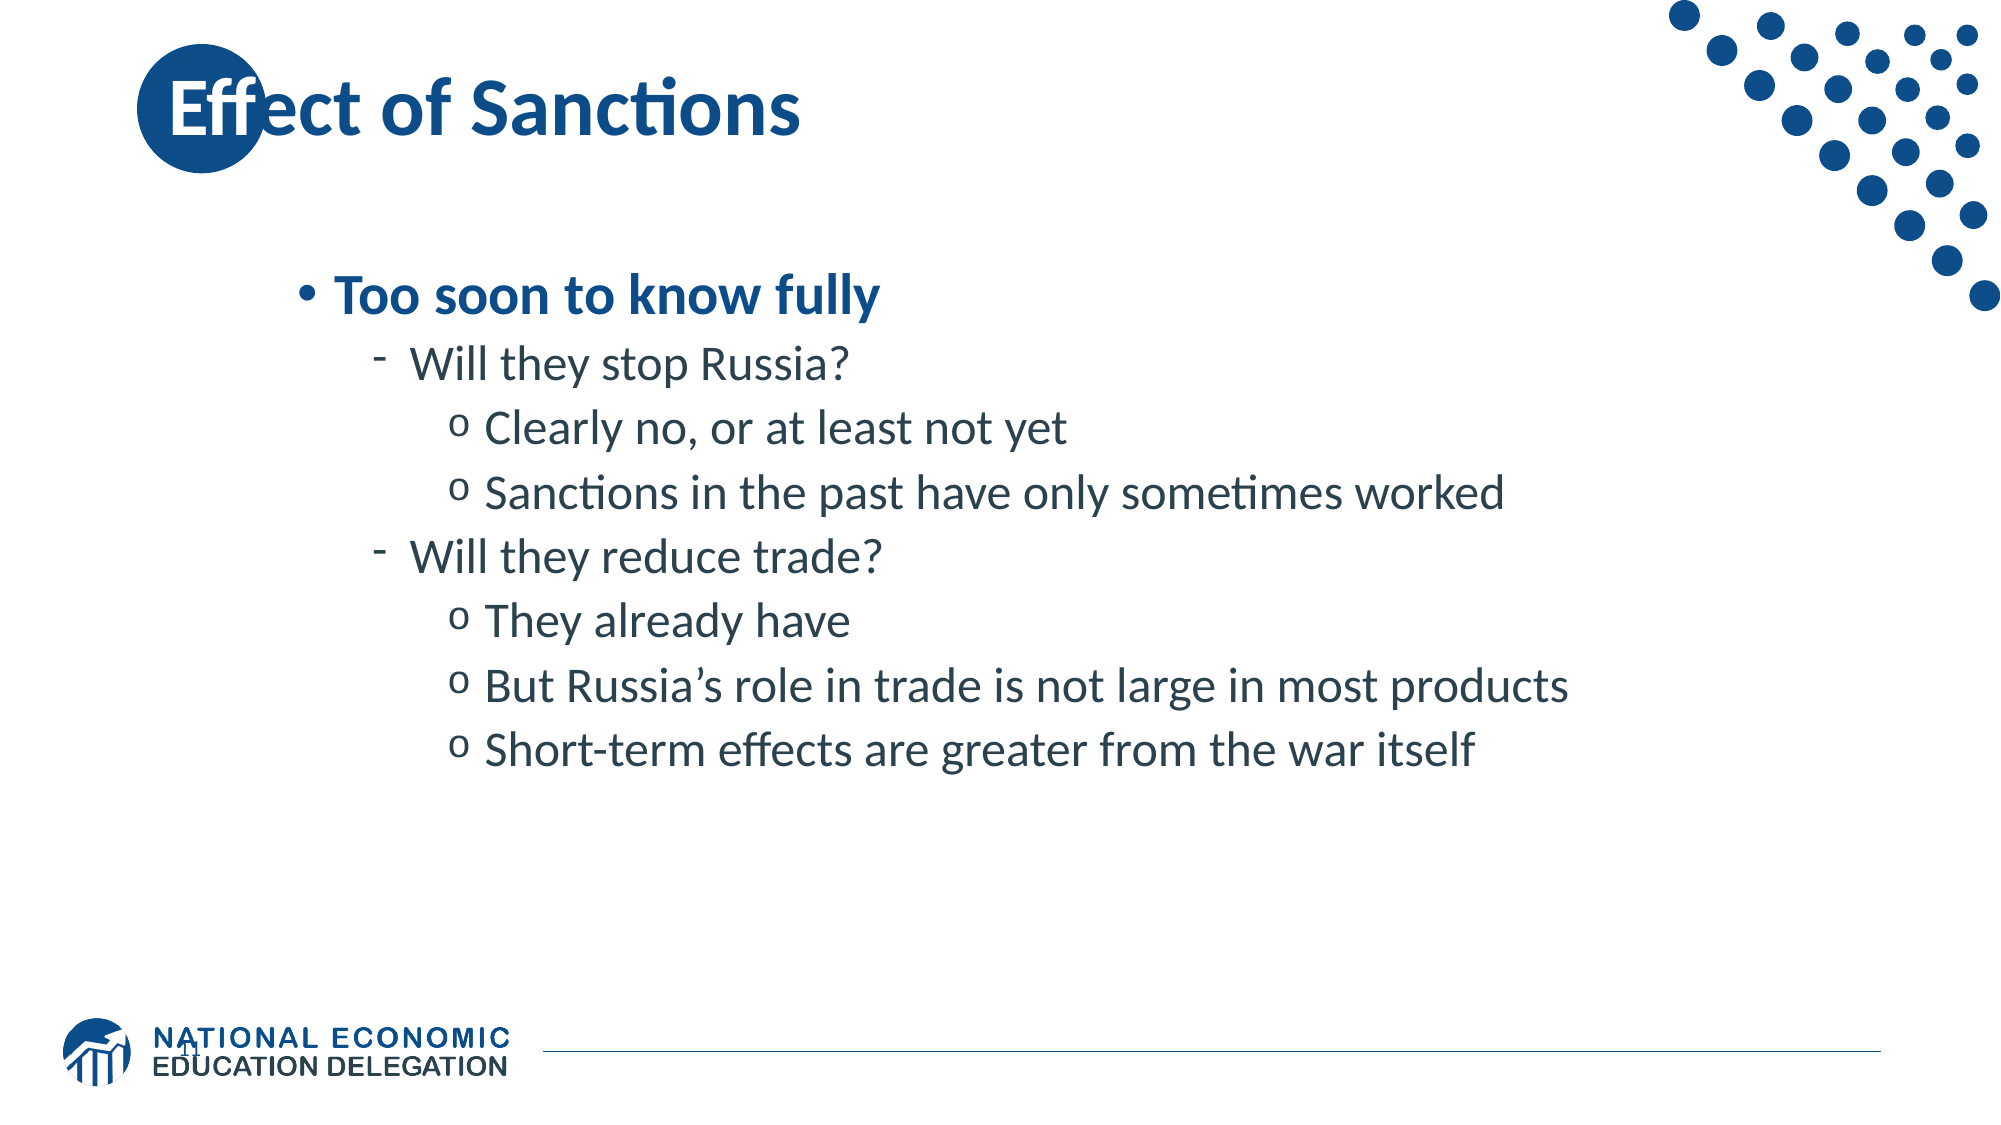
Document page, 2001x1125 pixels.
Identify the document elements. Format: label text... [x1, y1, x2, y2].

list Too soon to know fully Will they stop Russia? Clearly no, or at least not yet Sanctions in the past have only sometimes worked Will they reduce trade? They already have But Russia’s role in trade is not large in most products Short-term effects are greater from the war itself [281, 182, 1646, 943]
title Effect of Sanctions [134, 15, 1718, 201]
slide_number 11 [33, 1022, 217, 1073]
picture [55, 1013, 520, 1091]
